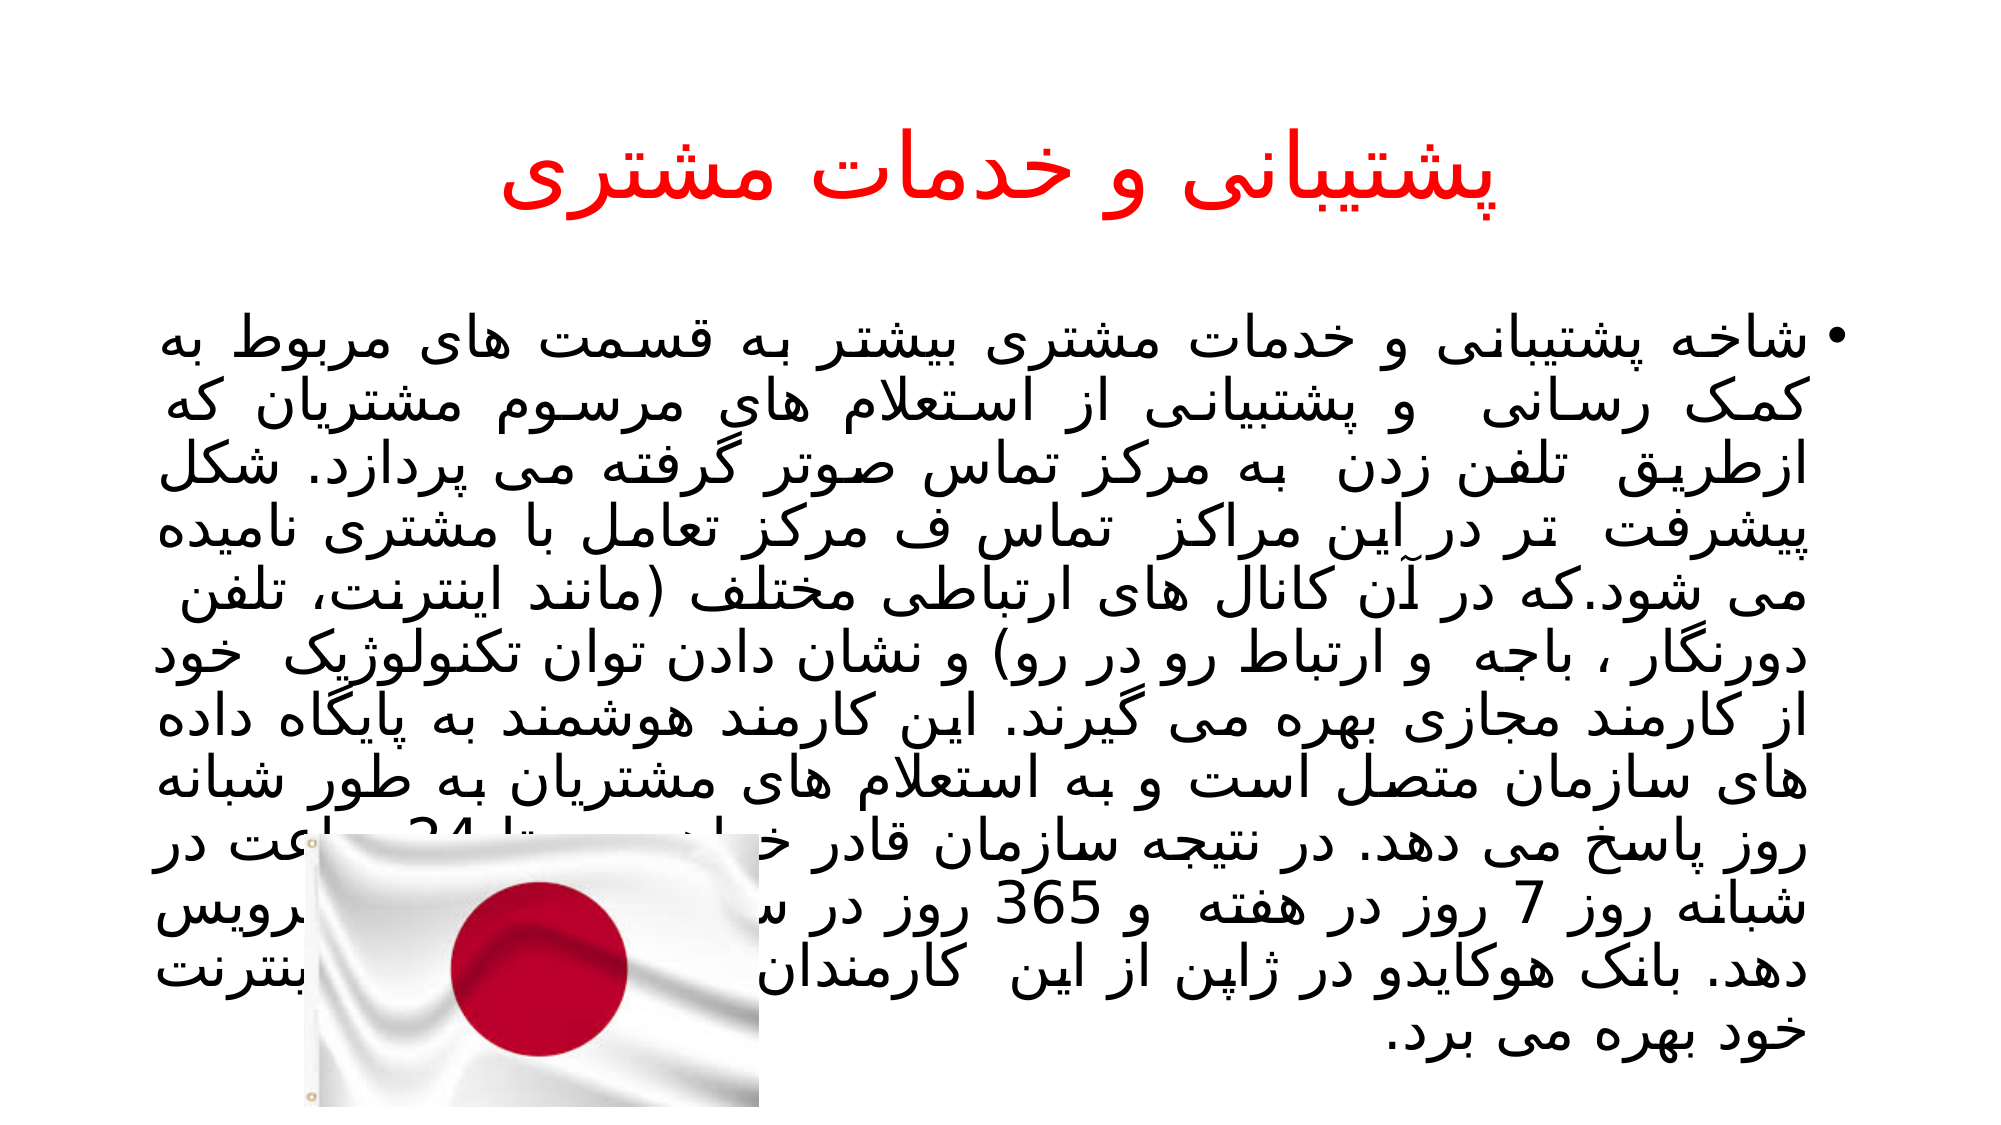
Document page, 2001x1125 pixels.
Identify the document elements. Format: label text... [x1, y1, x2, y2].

picture [304, 834, 759, 1107]
list شاخه پشتیبانی و خدمات مشتری بیشتر به قسمت های مربوط به کمک رسانی و پشتبیانی از استعلام های مرسوم مشتریان که ازطریق تلفن زدن به مرکز تماس صوتر گرفته می پردازد. شکل پیشرفت تر در این مراکز تماس ف مرکز تعامل با مشتری نامیده می شود.که در آن کانال های ارتباطی مختلف (مانند اینترنت، تلفن دورنگار ، باجه و ارتباط رو در رو) و نشان دادن توان تکنولوژیک خود از کارمند مجازی بهره می گیرند. این کارمند هوشمند به پایگاه داده های سازمان متصل است و به استعلام های مشتریان به طور شبانه روز پاسخ می دهد. در نتیجه سازمان قادر خواهد بود تا 24 ساعت در شبانه روز 7 روز در هفته و 365 روز در سال به مشتریان سرویس دهد. بانک هوکایدو در ژاپن از این کارمندان مجازی در پایگاه اینترنت خود بهره می برد. [137, 299, 1863, 1014]
title پشتیبانی و خدمات مشتری [137, 59, 1863, 278]
